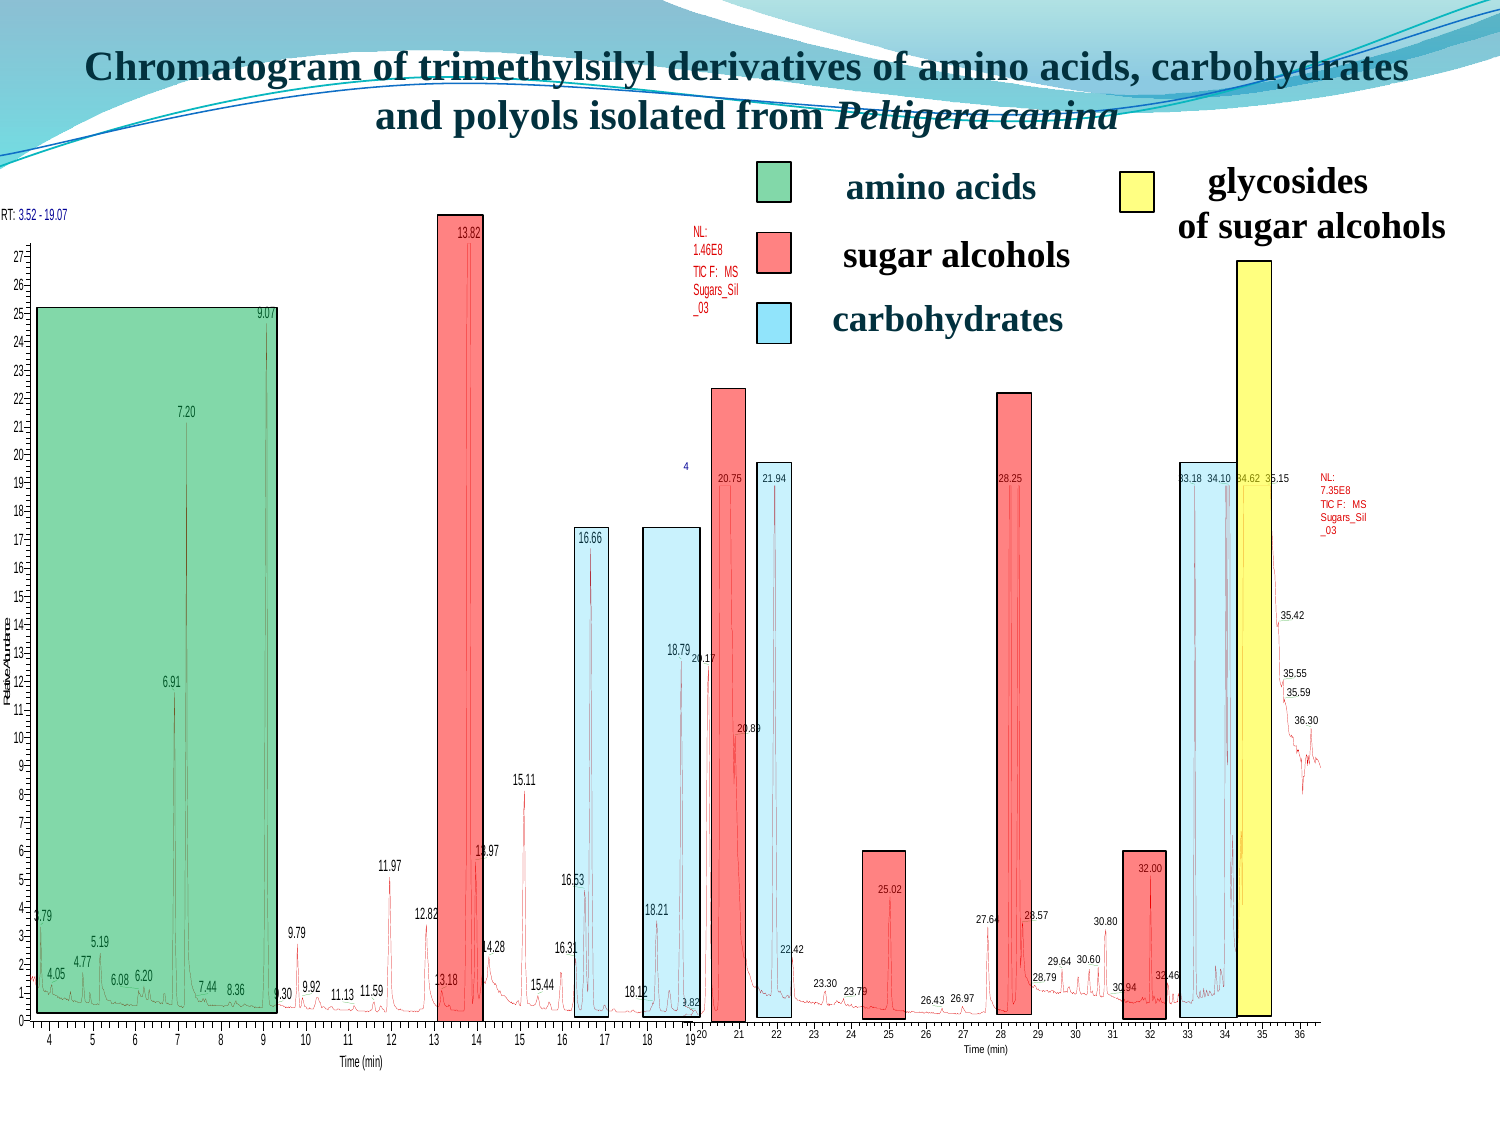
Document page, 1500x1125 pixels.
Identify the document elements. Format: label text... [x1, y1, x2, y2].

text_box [0, 148, 1500, 1079]
text_box Chromatogram of trimethylsilyl derivatives of amino acids, carbohydrates and polyols isolated from Peltigera canina [53, 30, 1442, 146]
